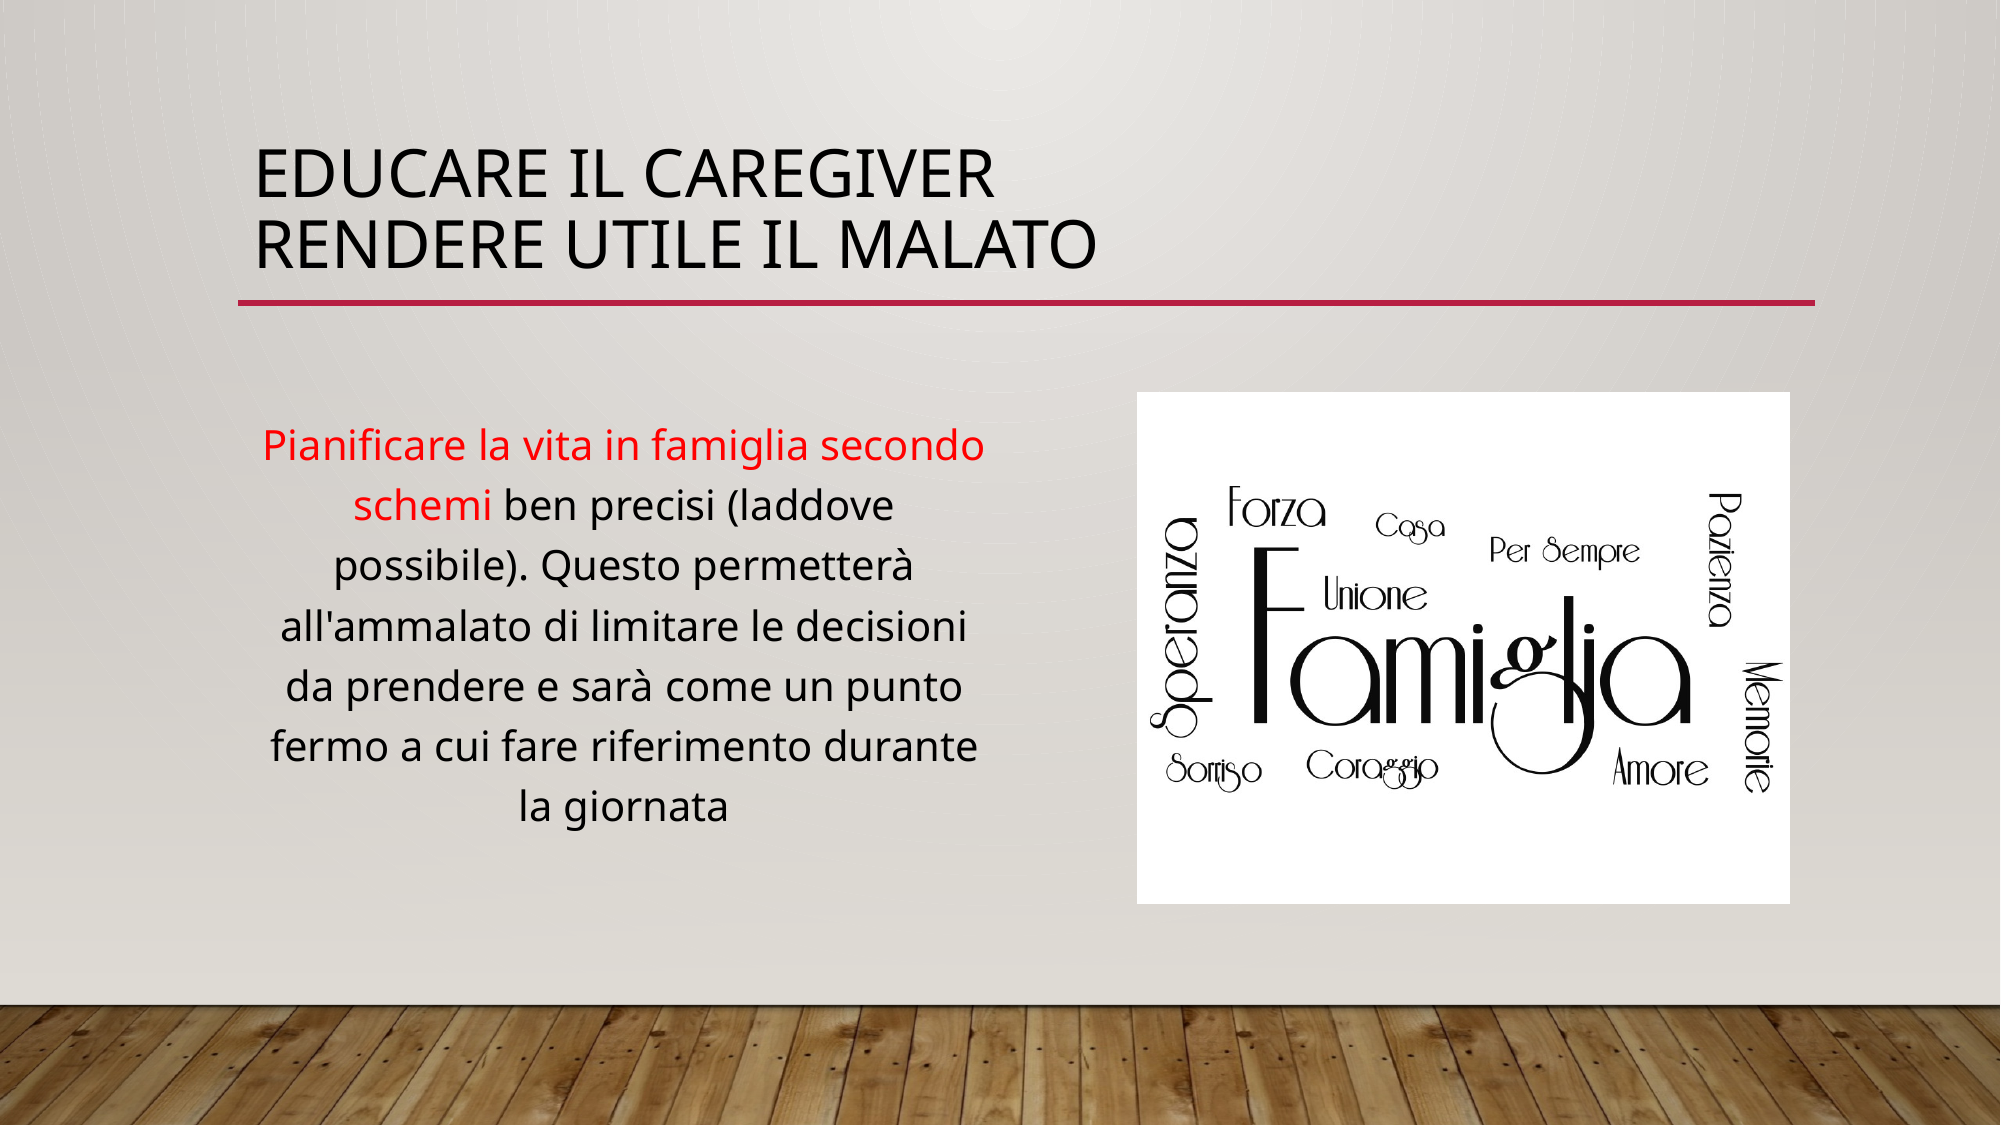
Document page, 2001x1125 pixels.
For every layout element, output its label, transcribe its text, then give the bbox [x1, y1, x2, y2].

list Pianificare la vita in famiglia secondo schemi ben precisi (laddove possibile). Questo permetterà all'ammalato di limitare le decisioni da prendere e sarà come un punto fermo a cui fare riferimento durante la giornata [238, 330, 1011, 897]
title EDUCARE IL CAREGIVER RENDERE UTILE IL MALATO [238, 131, 1814, 305]
picture [1137, 391, 1790, 904]
picture [0, 1005, 2000, 1125]
